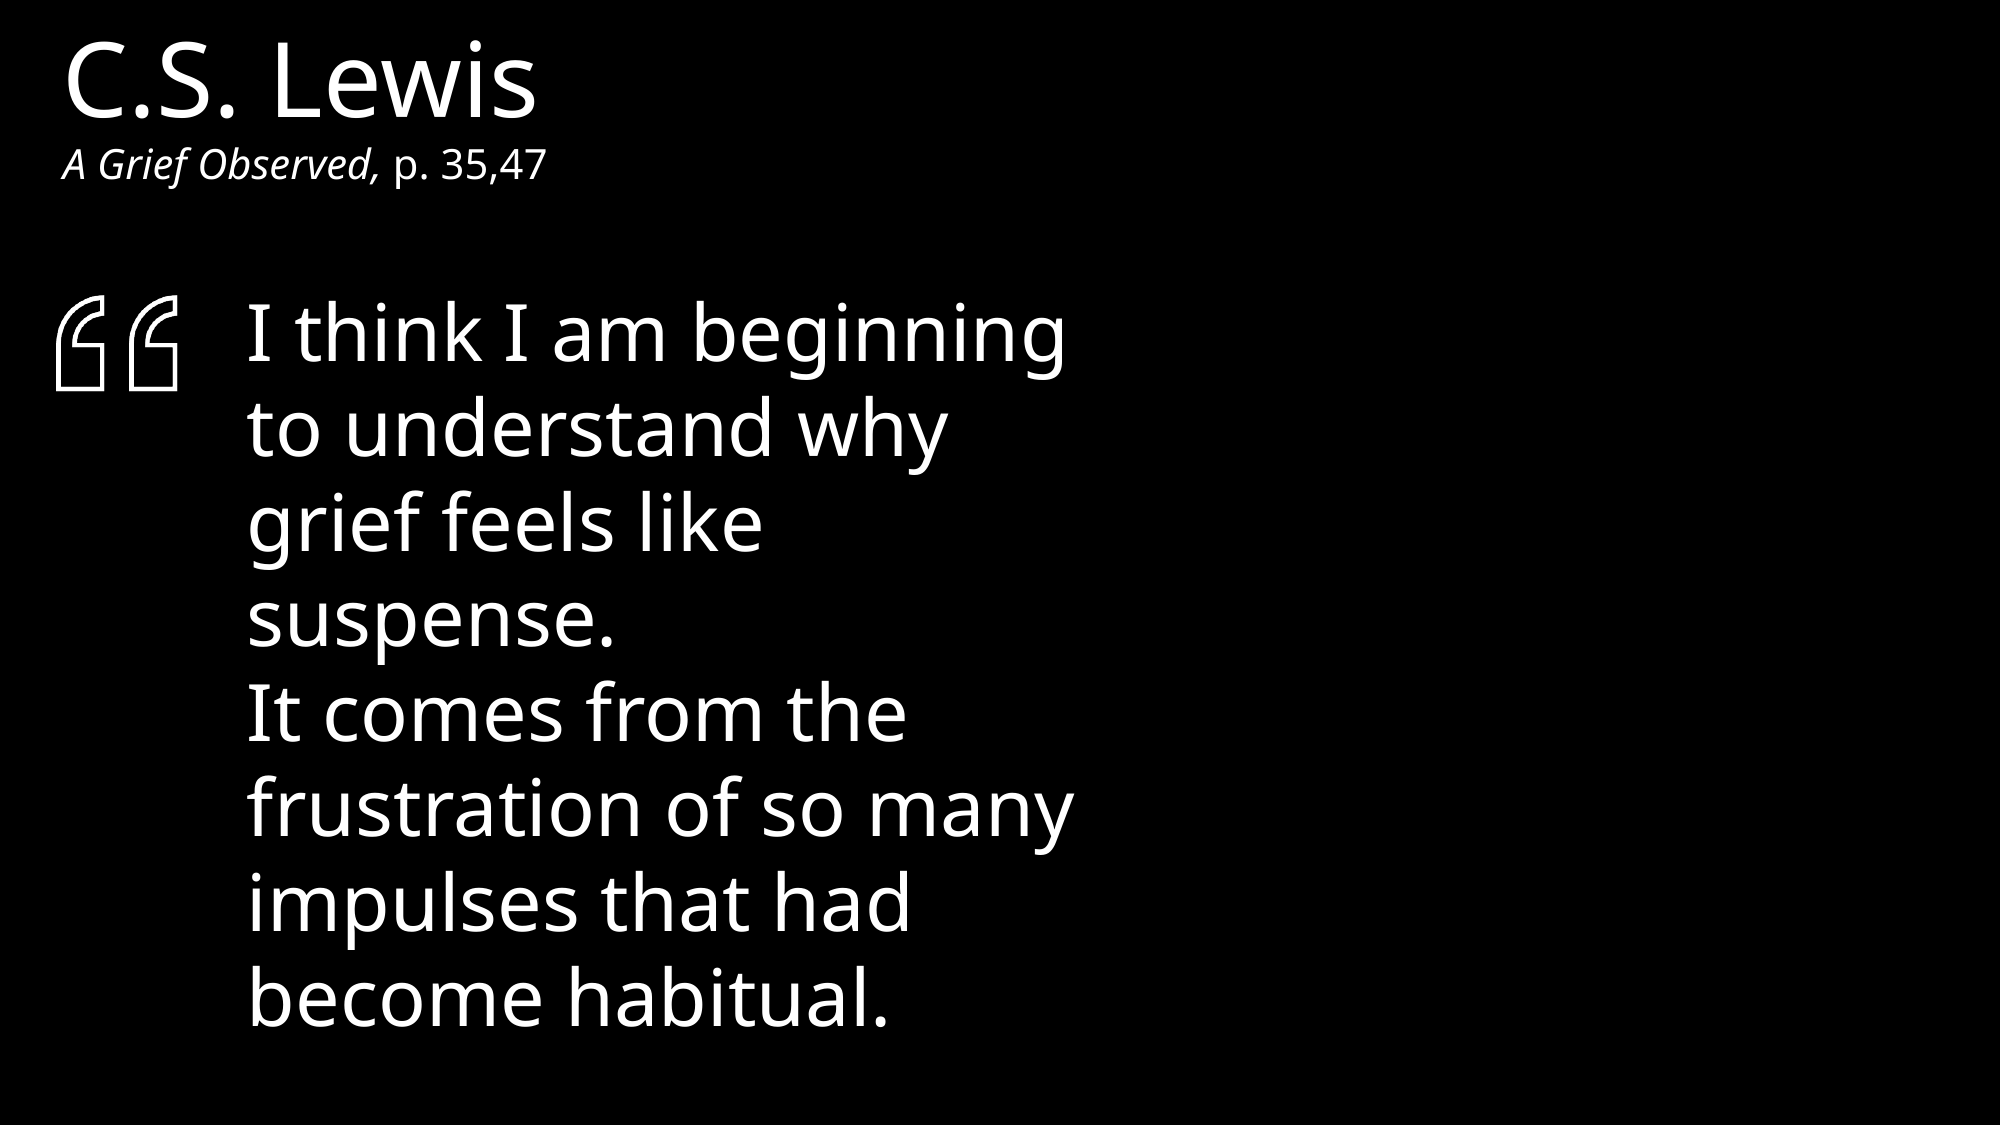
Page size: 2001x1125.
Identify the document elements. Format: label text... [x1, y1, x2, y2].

text_box I think I am beginning to understand why grief feels like suspense. It comes from the frustration of so many impulses that had become habitual. [232, 274, 1146, 1050]
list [0, 226, 233, 459]
text_box C.S. Lewis A Grief Observed, p. 35,47 [48, 5, 1314, 196]
